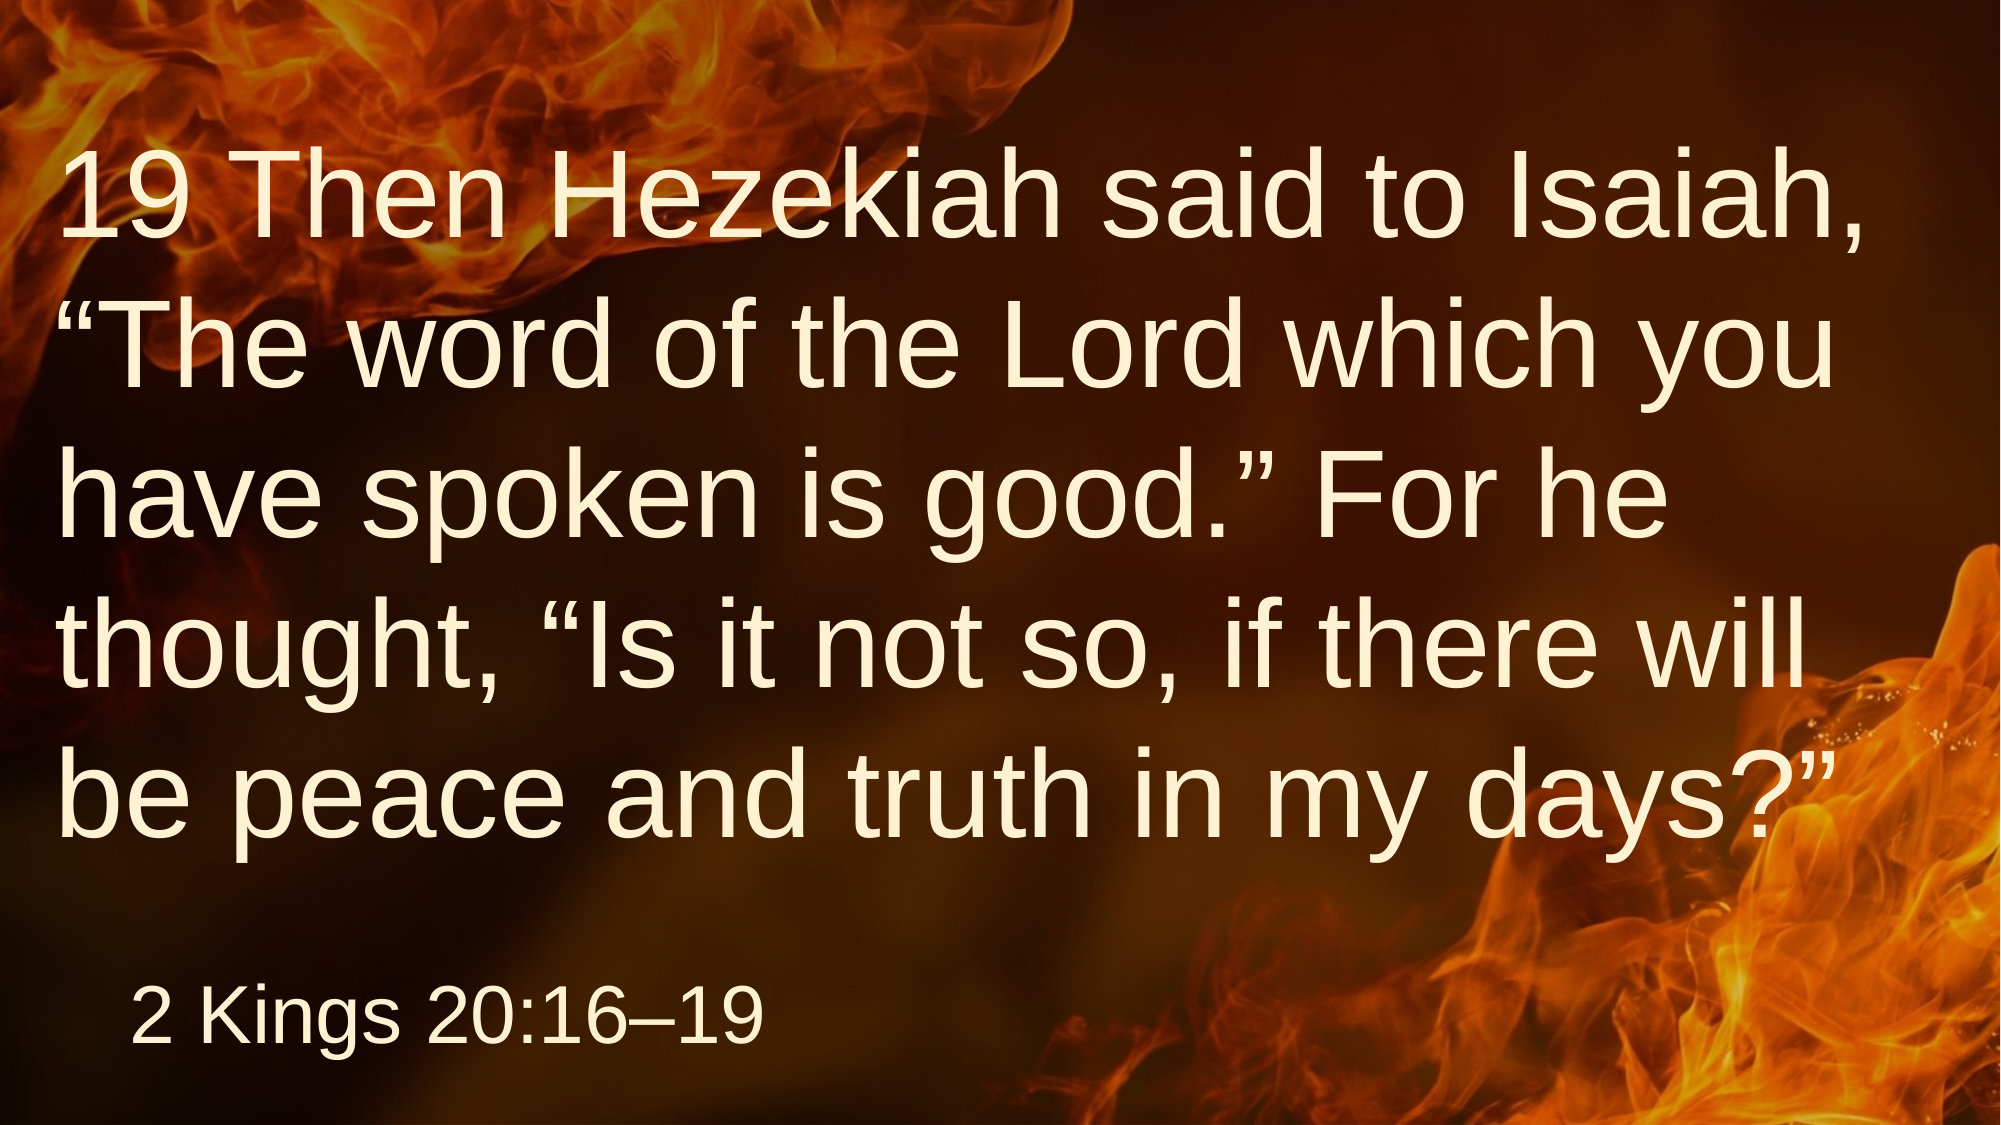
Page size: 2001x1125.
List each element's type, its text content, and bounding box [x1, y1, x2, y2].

list 2 Kings 20:16–19 [114, 953, 1615, 1068]
list 19 Then Hezekiah said to Isaiah, “The word of the Lord which you have spoken is good.” For he thought, “Is it not so, if there will be peace and truth in my days?” [39, 32, 1977, 944]
picture [0, 0, 2001, 1125]
